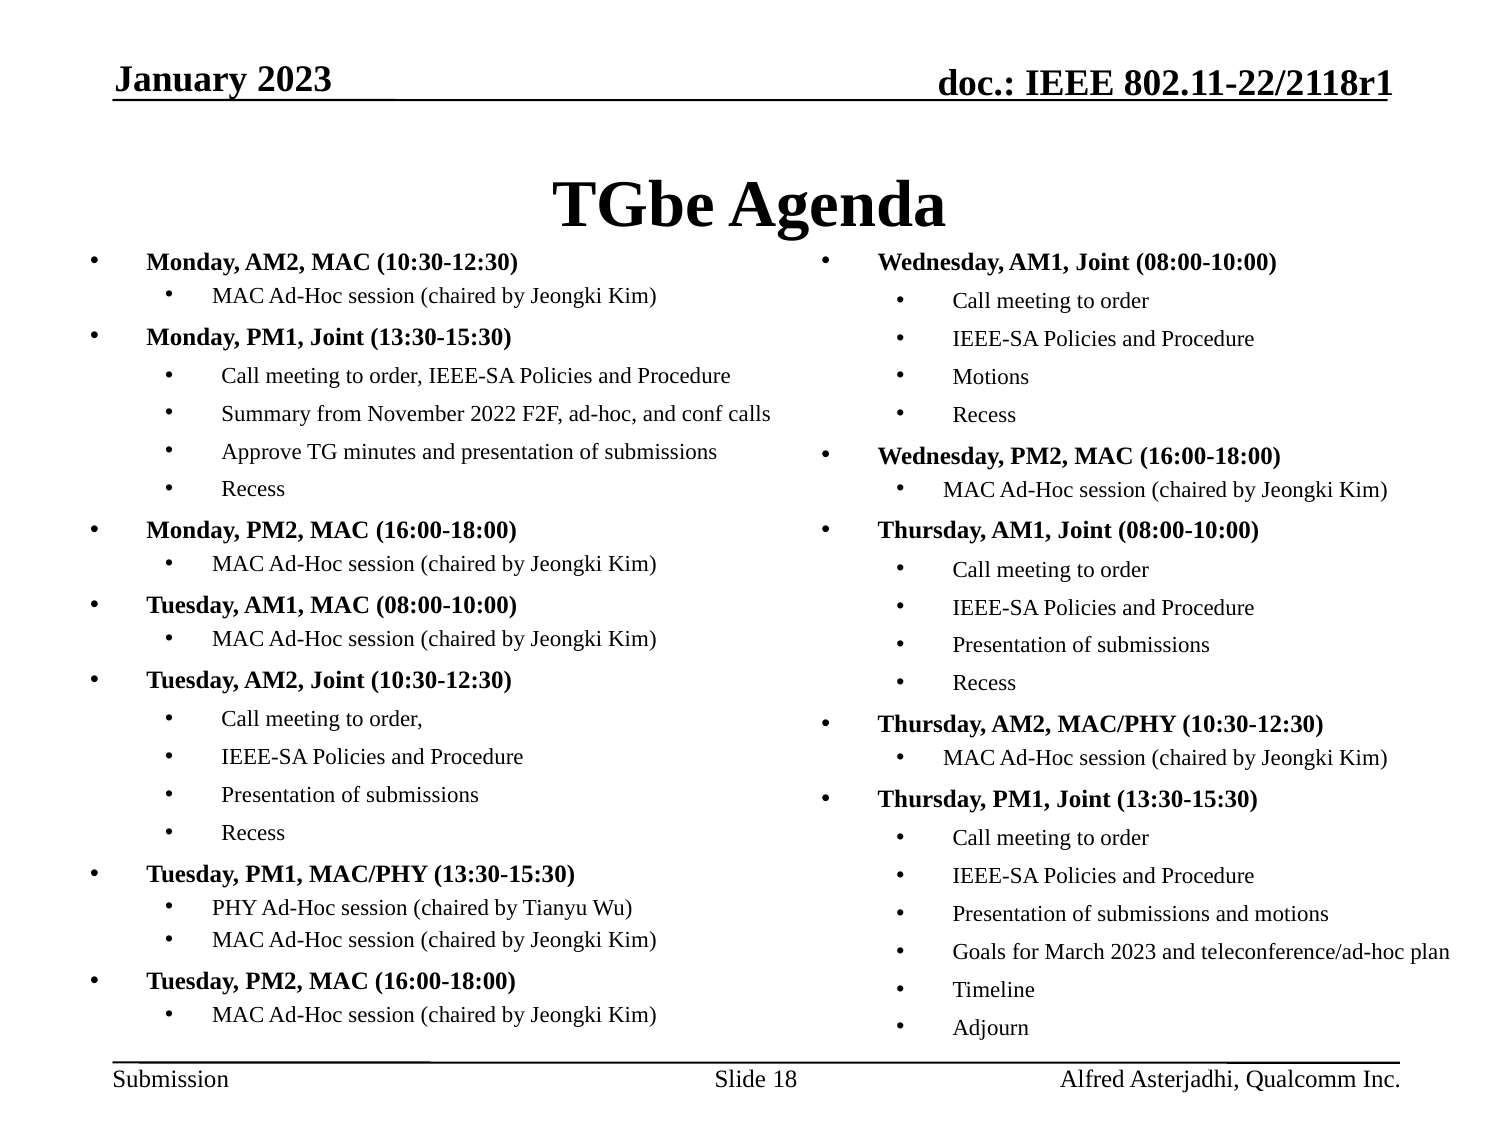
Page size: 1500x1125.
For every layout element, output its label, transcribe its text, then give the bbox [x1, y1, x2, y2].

title TGbe Agenda [112, 112, 1388, 237]
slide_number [114, 54, 423, 100]
list Monday, AM2, MAC (10:30-12:30) MAC Ad-Hoc session (chaired by Jeongki Kim) Monday, PM1, Joint (13:30-15:30) Call meeting to order, IEEE-SA Policies and Procedure Summary from November 2022 F2F, ad-hoc, and conf calls Approve TG minutes and presentation of submissions Recess Monday, PM2, MAC (16:00-18:00) MAC Ad-Hoc session (chaired by Jeongki Kim) Tuesday, AM1, MAC (08:00-10:00) MAC Ad-Hoc session (chaired by Jeongki Kim) Tuesday, AM2, Joint (10:30-12:30) Call meeting to order, IEEE-SA Policies and Procedure Presentation of submissions Recess Tuesday, PM1, MAC/PHY (13:30-15:30) PHY Ad-Hoc session (chaired by Tianyu Wu) MAC Ad-Hoc session (chaired by Jeongki Kim) Tuesday, PM2, MAC (16:00-18:00) MAC Ad-Hoc session (chaired by Jeongki Kim) [74, 237, 838, 1063]
slide_number Slide 18 [712, 1061, 800, 1123]
text_box Wednesday, AM1, Joint (08:00-10:00) Call meeting to order IEEE-SA Policies and Procedure Motions Recess Wednesday, PM2, MAC (16:00-18:00) MAC Ad-Hoc session (chaired by Jeongki Kim) Thursday, AM1, Joint (08:00-10:00) Call meeting to order IEEE-SA Policies and Procedure Presentation of submissions Recess Thursday, AM2, MAC/PHY (10:30-12:30) MAC Ad-Hoc session (chaired by Jeongki Kim) Thursday, PM1, Joint (13:30-15:30) Call meeting to order IEEE-SA Policies and Procedure Presentation of submissions and motions Goals for March 2023 and teleconference/ad-hoc plan Timeline Adjourn [806, 237, 1500, 1050]
footer Alfred Asterjadhi, Qualcomm Inc. [878, 1061, 1402, 1093]
